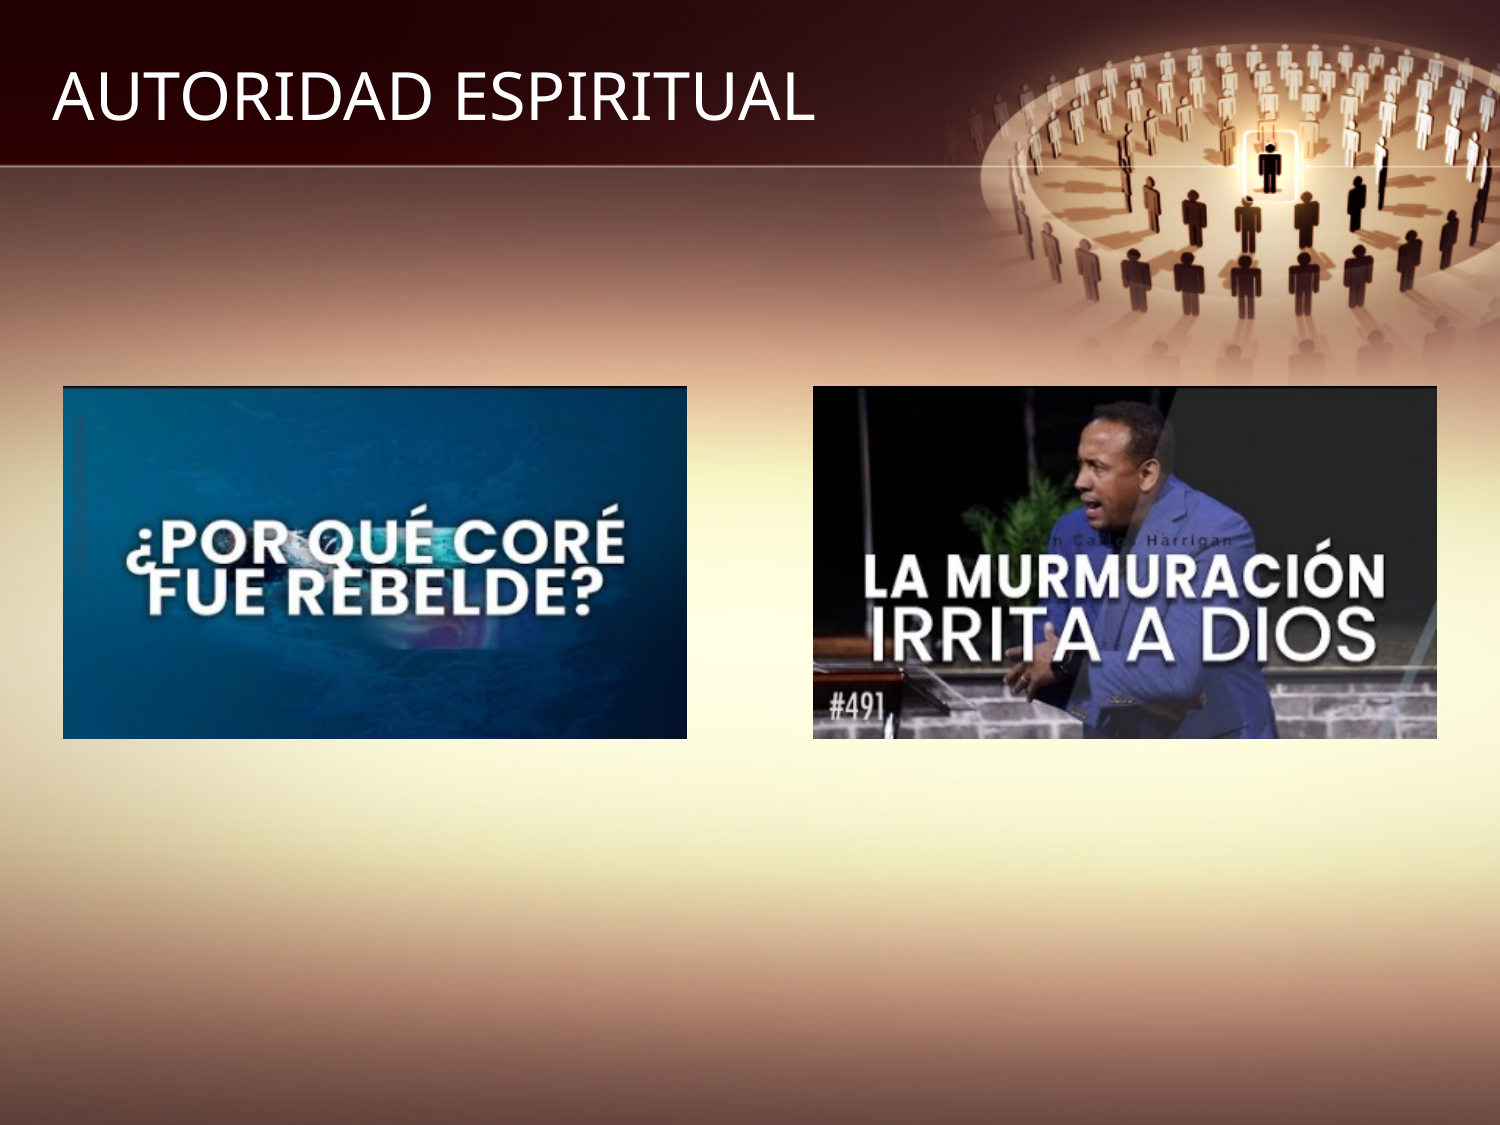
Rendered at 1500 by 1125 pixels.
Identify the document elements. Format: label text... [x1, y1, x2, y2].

picture [0, 0, 1500, 1125]
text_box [62, 385, 688, 740]
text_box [812, 385, 1438, 740]
title AUTORIDAD ESPIRITUAL [37, 12, 1038, 176]
